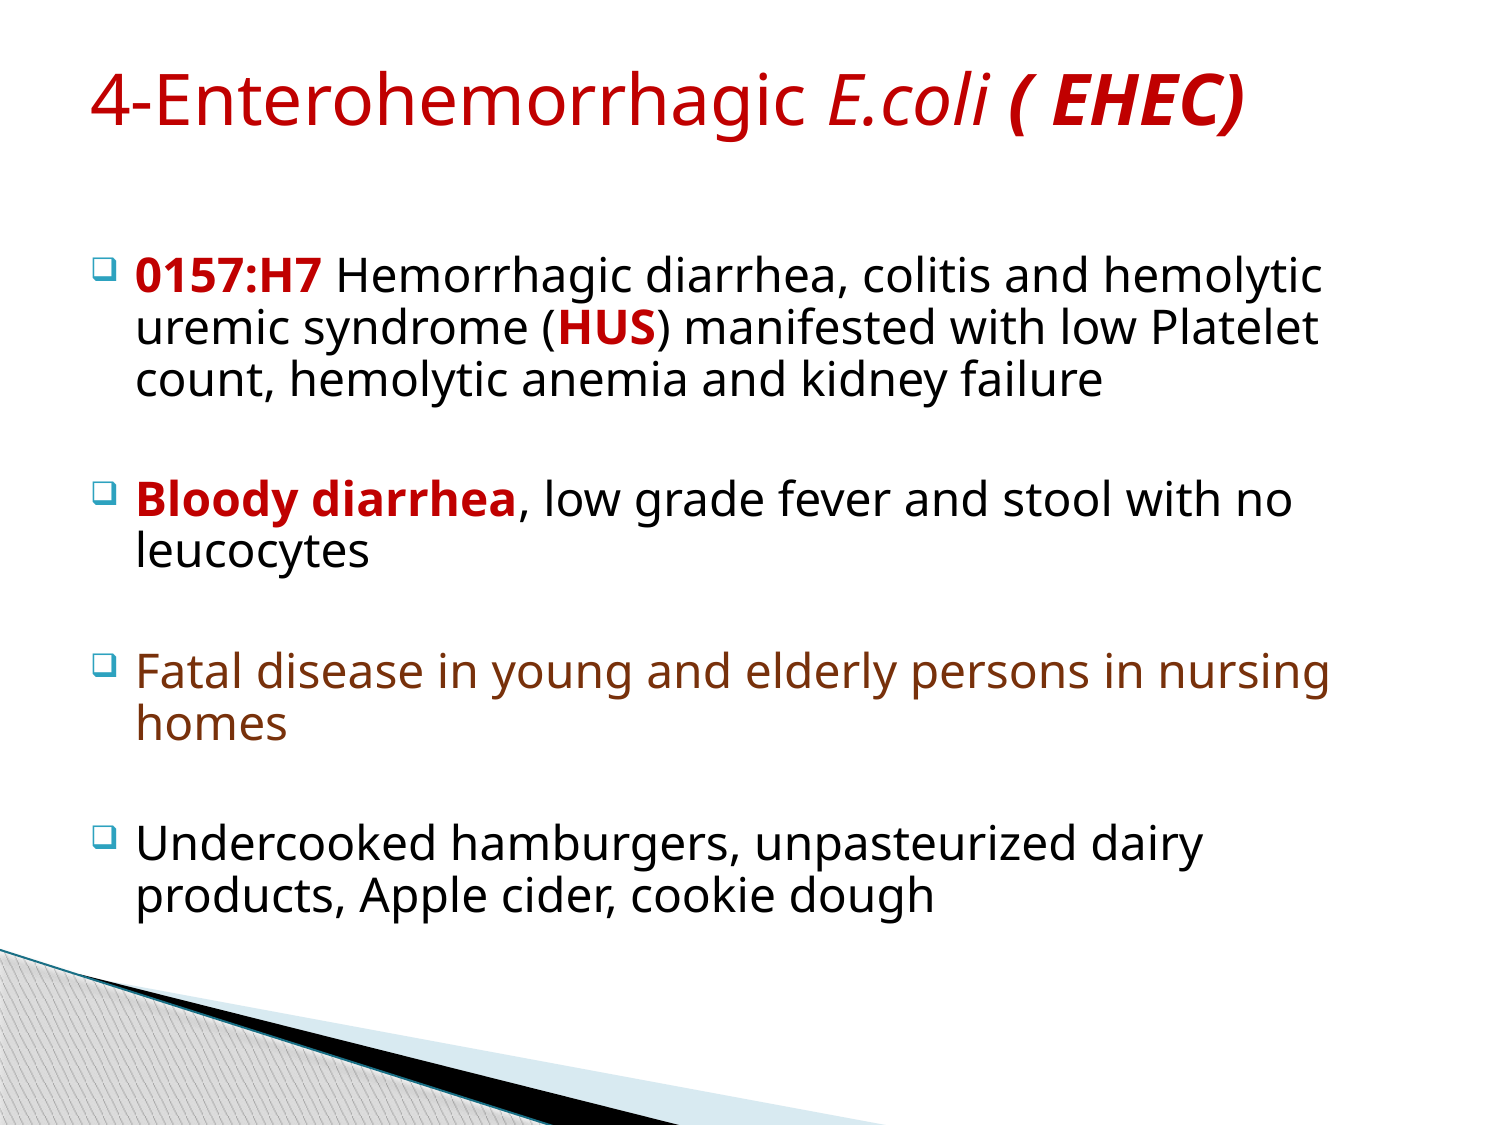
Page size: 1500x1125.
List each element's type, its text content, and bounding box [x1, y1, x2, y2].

title 4-Enterohemorrhagic E.coli ( EHEC) [75, 45, 1425, 233]
list 0157:H7 Hemorrhagic diarrhea, colitis and hemolytic uremic syndrome (HUS) manifested with low Platelet count, hemolytic anemia and kidney failure Bloody diarrhea, low grade fever and stool with no leucocytes Fatal disease in young and elderly persons in nursing homes Undercooked hamburgers, unpasteurized dairy products, Apple cider, cookie dough [74, 243, 1421, 982]
